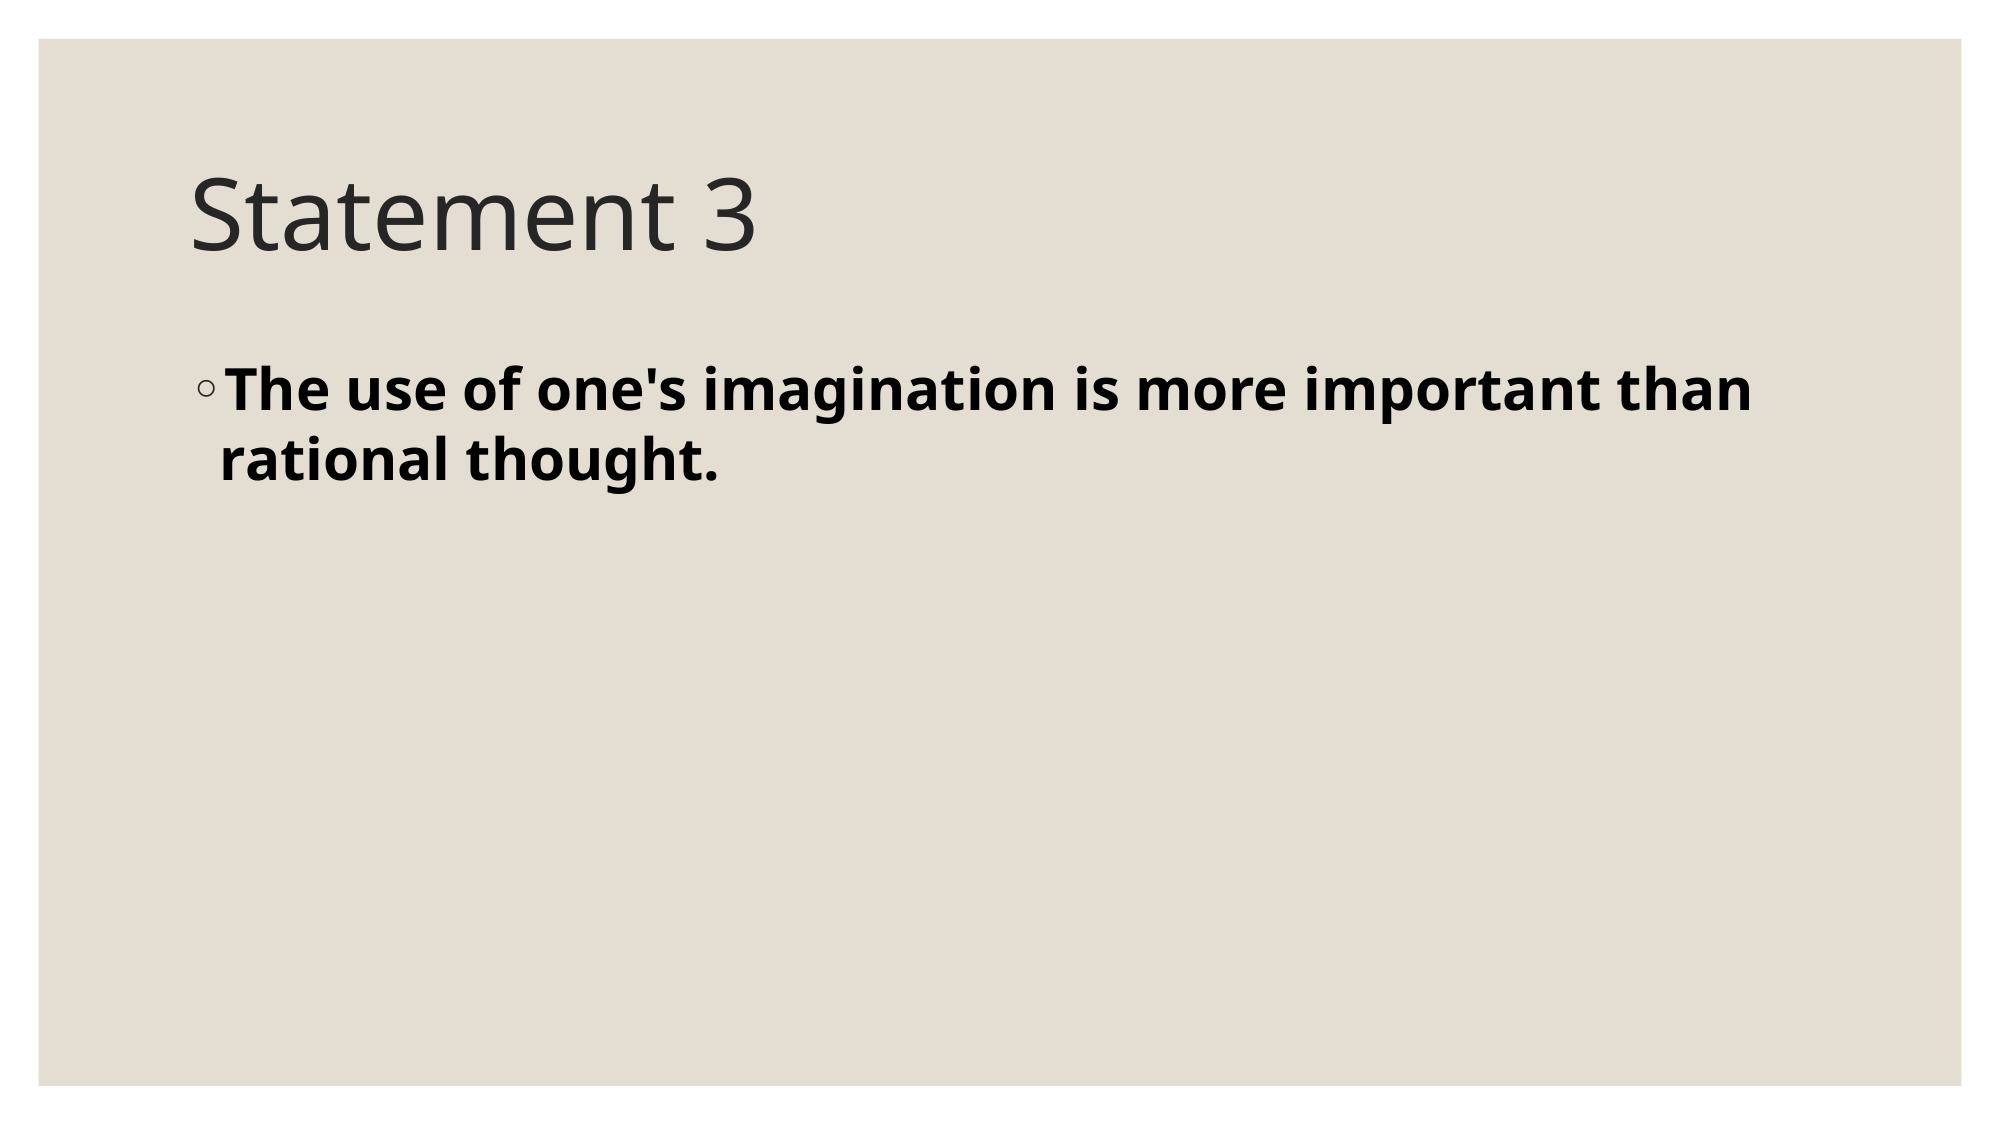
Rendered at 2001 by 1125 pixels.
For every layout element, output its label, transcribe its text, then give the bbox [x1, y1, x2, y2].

title Statement 3 [174, 105, 1825, 331]
list The use of one's imagination is more important than rational thought. [174, 345, 1825, 990]
